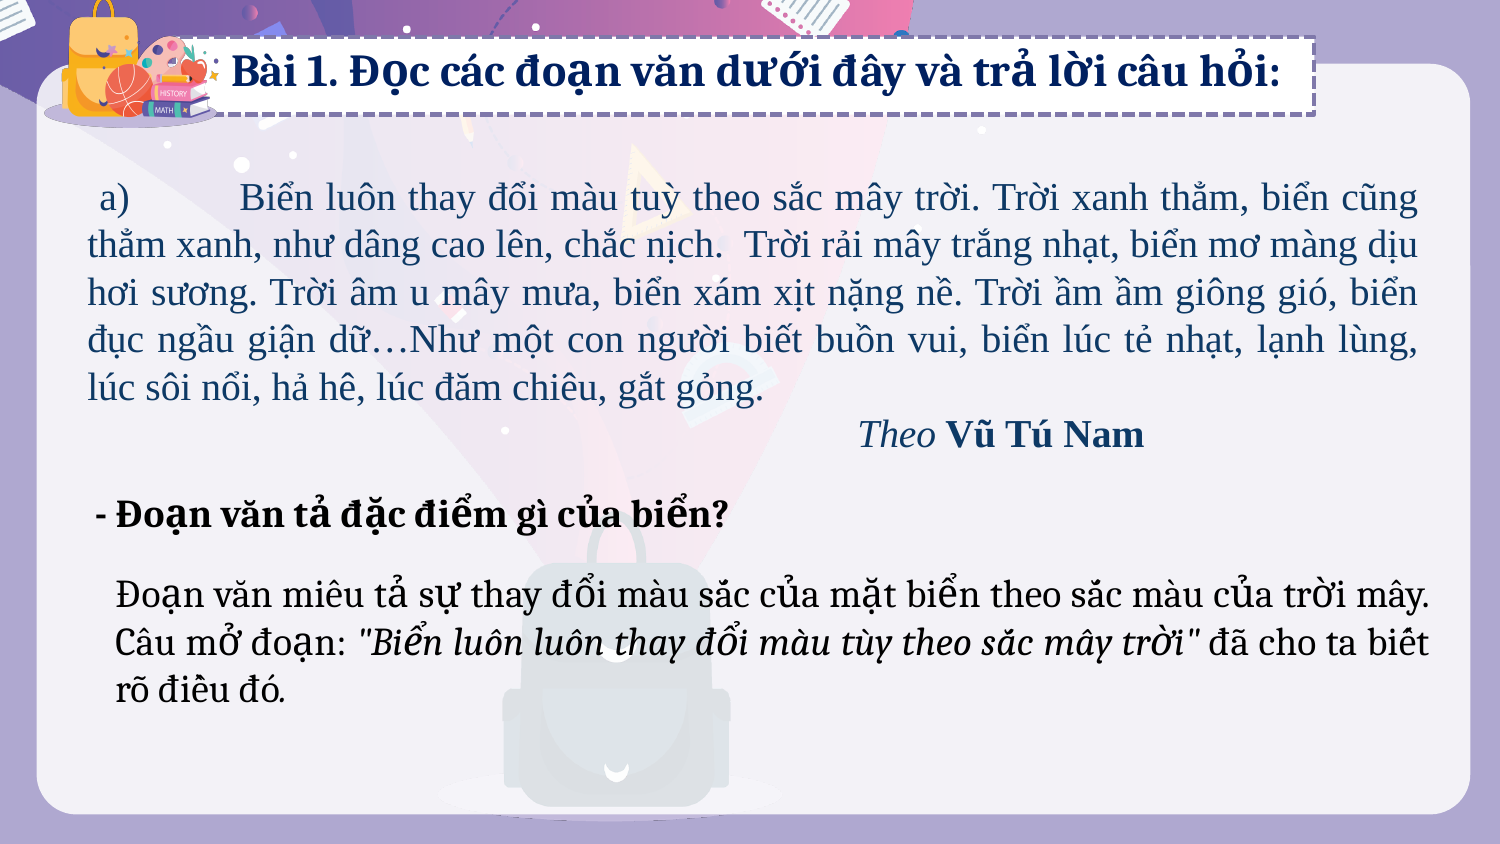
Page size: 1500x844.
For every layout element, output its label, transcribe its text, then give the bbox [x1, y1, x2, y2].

text_box [34, 61, 1473, 817]
picture [0, 0, 1235, 844]
text_box Đoạn văn miêu tả sự thay đổi màu sắc của mặt biển theo sắc màu của trời mây. Câu mở đoạn: "Biển luôn luôn thay đổi màu tùy theo sắc mây trời" đã cho ta biết rõ điều đó. [100, 560, 1444, 718]
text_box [29, 0, 1378, 132]
text_box - Đoạn văn tả đặc điểm gì của biển? [79, 480, 835, 567]
text_box a) Biển luôn thay đổi màu tuỳ theo sắc mây trời. Trời xanh thẳm, biển cũng thẳm xanh, như dâng cao lên, chắc nịch. Trời rải mây trắng nhạt, biển mơ màng dịu hơi sương. Trời âm u mây mưa, biển xám xịt nặng nề. Trời ầm ầm giông gió, biển đục ngầu giận dữ…Như một con người biết buồn vui, biển lúc tẻ nhạt, lạnh lùng, lúc sôi nổi, hả hê, lúc đăm chiêu, gắt gỏng. Theo Vũ Tú Nam [72, 163, 1435, 464]
